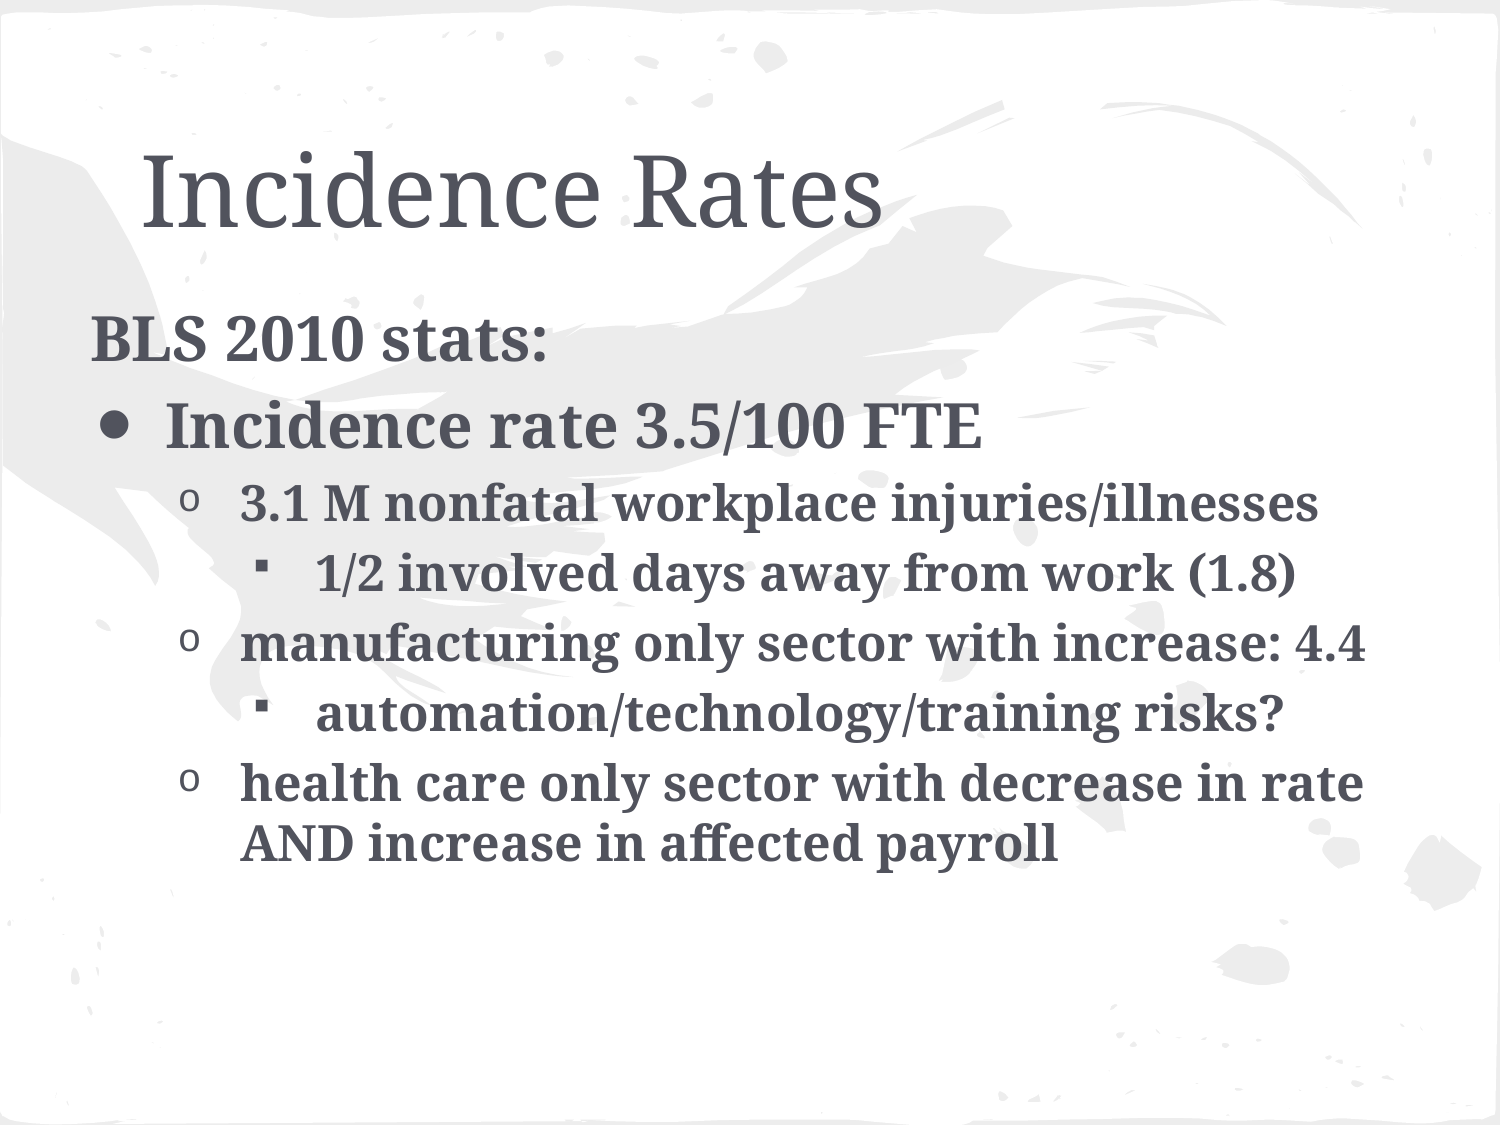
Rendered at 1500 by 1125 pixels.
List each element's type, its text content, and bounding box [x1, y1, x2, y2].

list BLS 2010 stats: Incidence rate 3.5/100 FTE 3.1 M nonfatal workplace injuries/illnesses 1/2 involved days away from work (1.8) manufacturing only sector with increase: 4.4 automation/technology/training risks? health care only sector with decrease in rate AND increase in affected payroll [75, 283, 1425, 1078]
title Incidence Rates [75, 34, 1425, 263]
